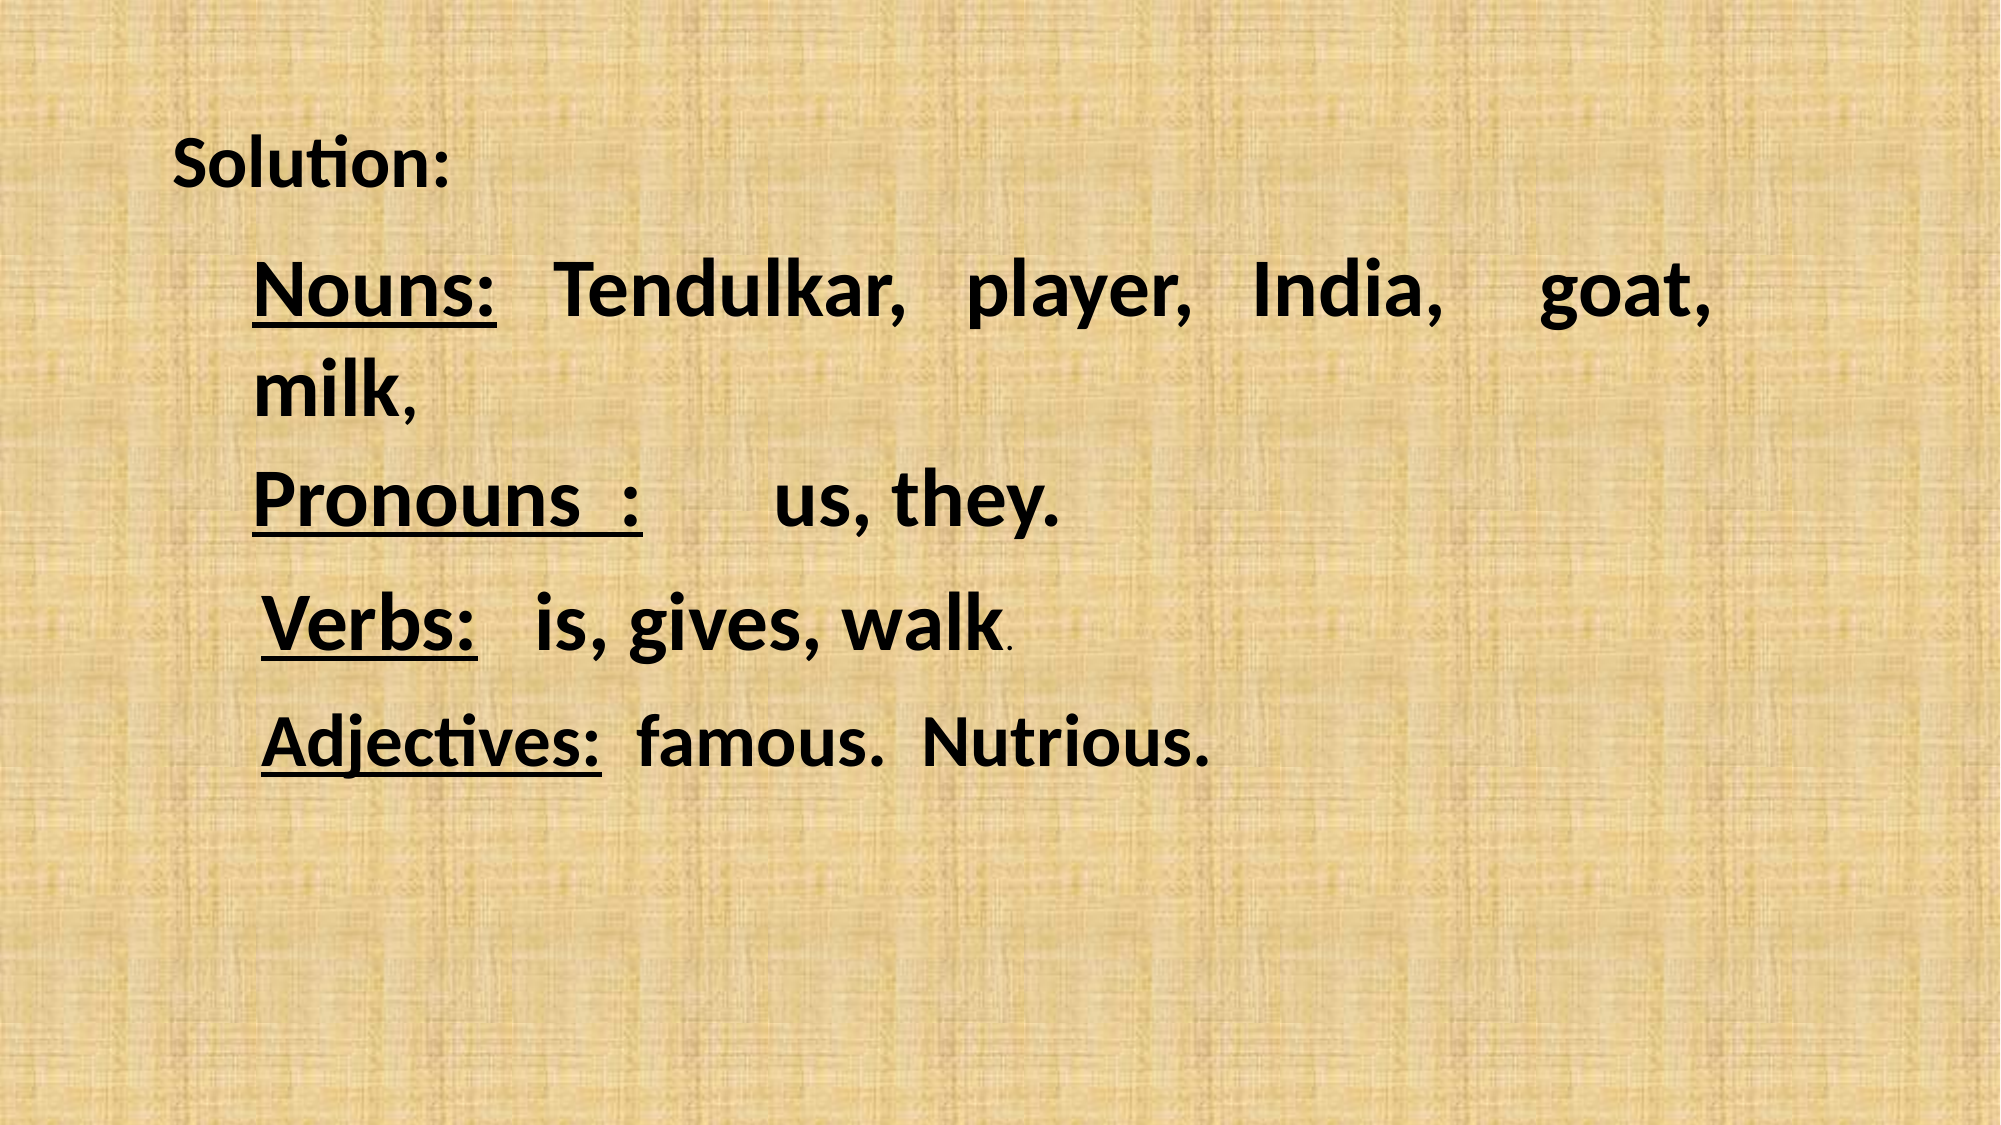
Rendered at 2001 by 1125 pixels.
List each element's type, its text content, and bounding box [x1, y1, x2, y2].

text_box Nouns: Tendulkar, player, India, goat, milk, [237, 226, 1940, 441]
picture [0, 0, 2001, 1125]
text_box Solution: [157, 104, 1588, 210]
text_box Adjectives: famous. Nutrious. [246, 684, 1352, 790]
text_box Pronouns : us, they. [237, 435, 1640, 551]
text_box Verbs: is, gives, walk. [246, 559, 1379, 675]
